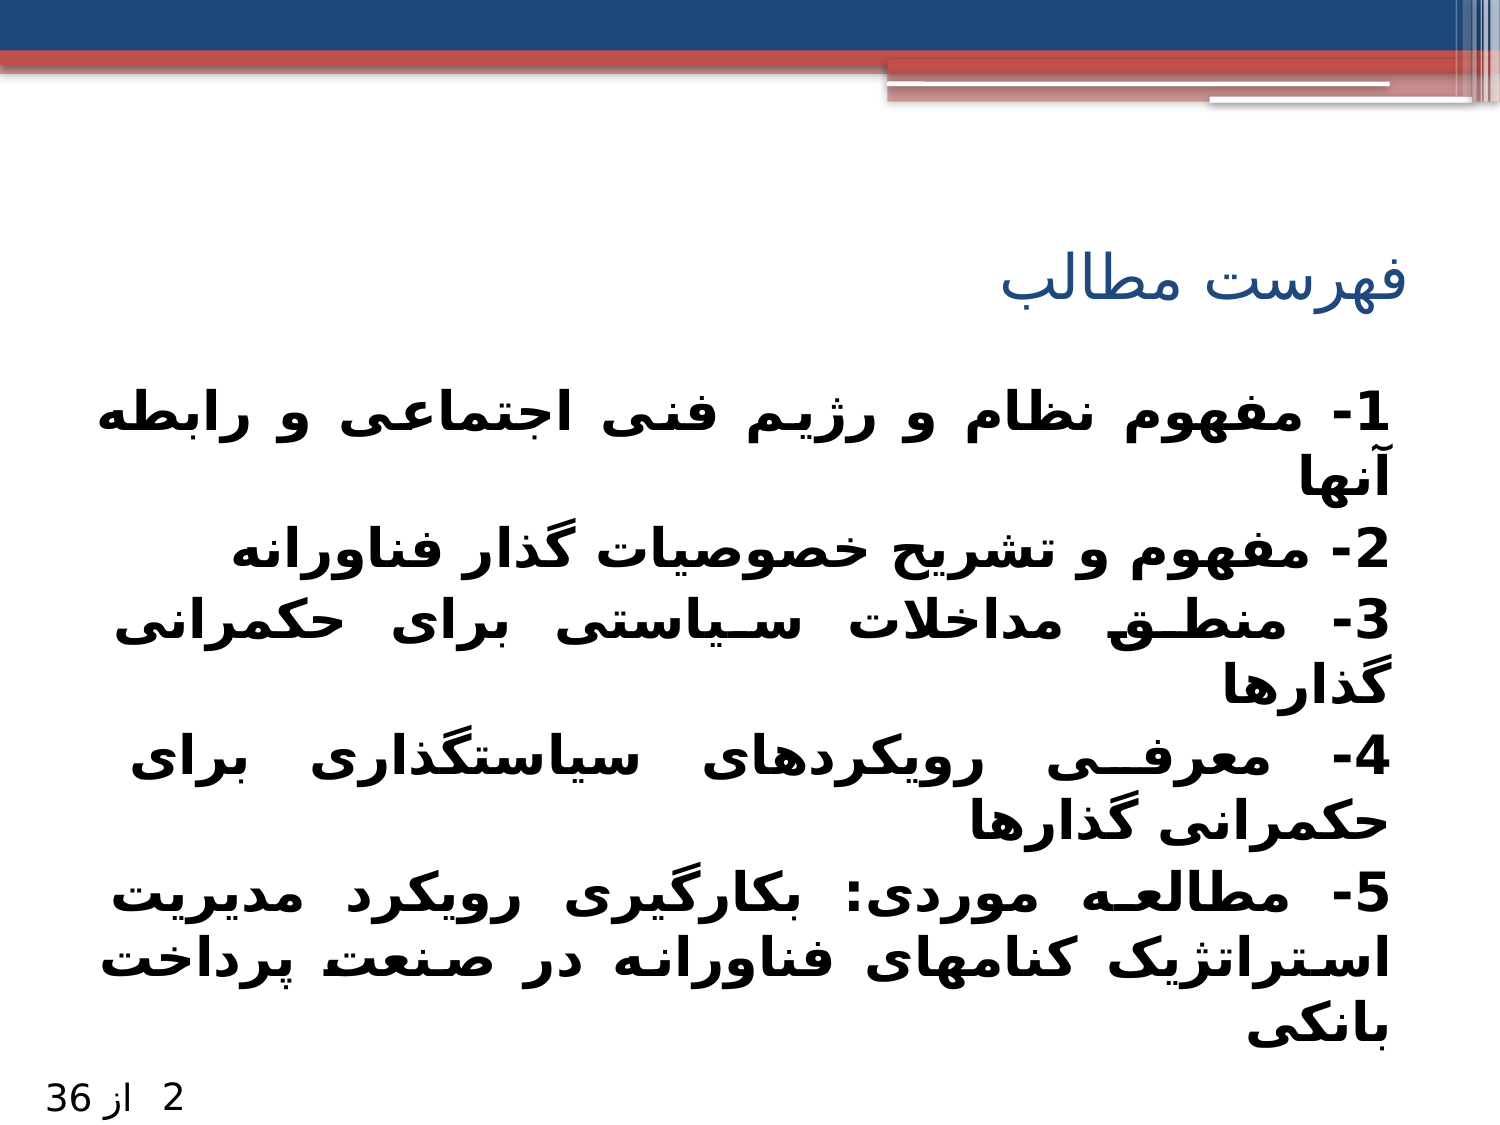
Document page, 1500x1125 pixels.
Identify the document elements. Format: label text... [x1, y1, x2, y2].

title فهرست مطالب [75, 187, 1425, 363]
slide_number 2 [75, 1065, 201, 1125]
list 1- مفهوم نظام و رژیم فنی اجتماعی و رابطه آنها 2- مفهوم و تشریح خصوصیات گذار فناورانه 3- منطق مداخلات سیاستی برای حکمرانی گذارها 4- معرفی رویکردهای سیاستگذاری برای حکمرانی گذارها 5- مطالعه موردی: بکارگیری رویکرد مدیریت استراتژیک کنامهای فناورانه در صنعت پرداخت بانکی [75, 368, 1425, 1079]
footer از 36 [0, 1066, 148, 1125]
